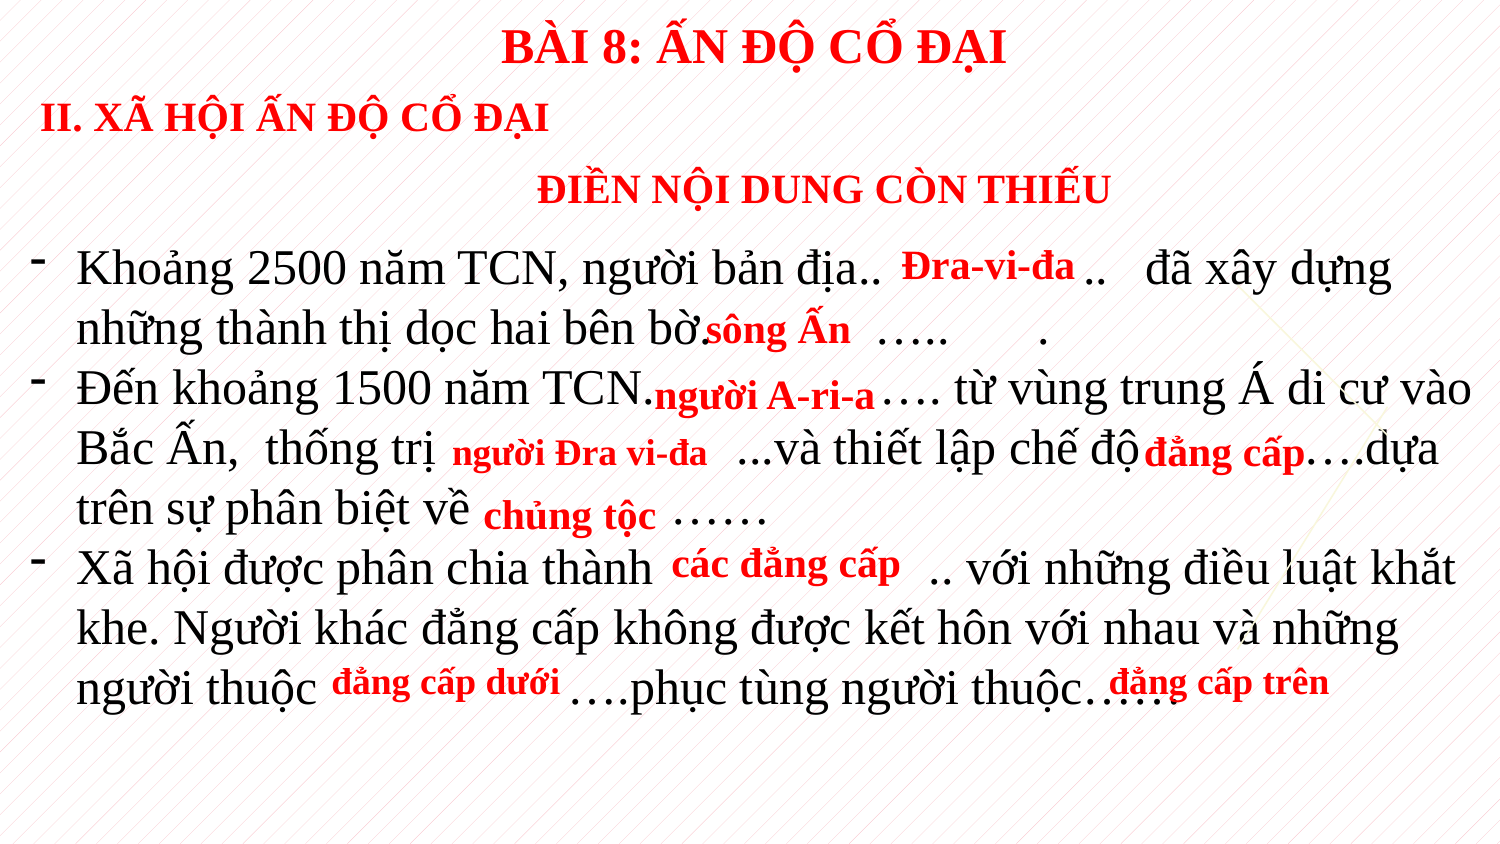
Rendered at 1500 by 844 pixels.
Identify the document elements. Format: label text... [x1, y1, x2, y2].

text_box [1237, 406, 1388, 650]
text_box BÀI 8: ẤN ĐỘ CỔ ĐẠI [486, 6, 1099, 81]
text_box II. XÃ HỘI ẤN ĐỘ CỔ ĐẠI [25, 81, 638, 147]
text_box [1237, 284, 1388, 406]
text_box ĐIỀN NỘI DUNG CÒN THIẾU [499, 147, 1150, 220]
text_box đẳng cấp dưới [316, 649, 617, 710]
text_box người Đra vi-đa [437, 420, 725, 480]
text_box đẳng cấp trên [1093, 649, 1382, 710]
text_box các đẳng cấp [656, 528, 932, 593]
text_box Khoảng 2500 năm TCN, người bản địa.. .. đã xây dựng những thành thị dọc hai bên bờ. ….. . Đến khoảng 1500 năm TCN. …. từ vùng trung Á di cư vào Bắc Ấn, thống trị ...và thiết lập chế độ ….dựa trên sự phân biệt về …… Xã hội được phân chia thành .. với những điều luật khắt khe. Người khác đẳng cấp không được kết hôn với nhau và những người thuộc ….phục tùng người thuộc…… [15, 227, 1490, 722]
